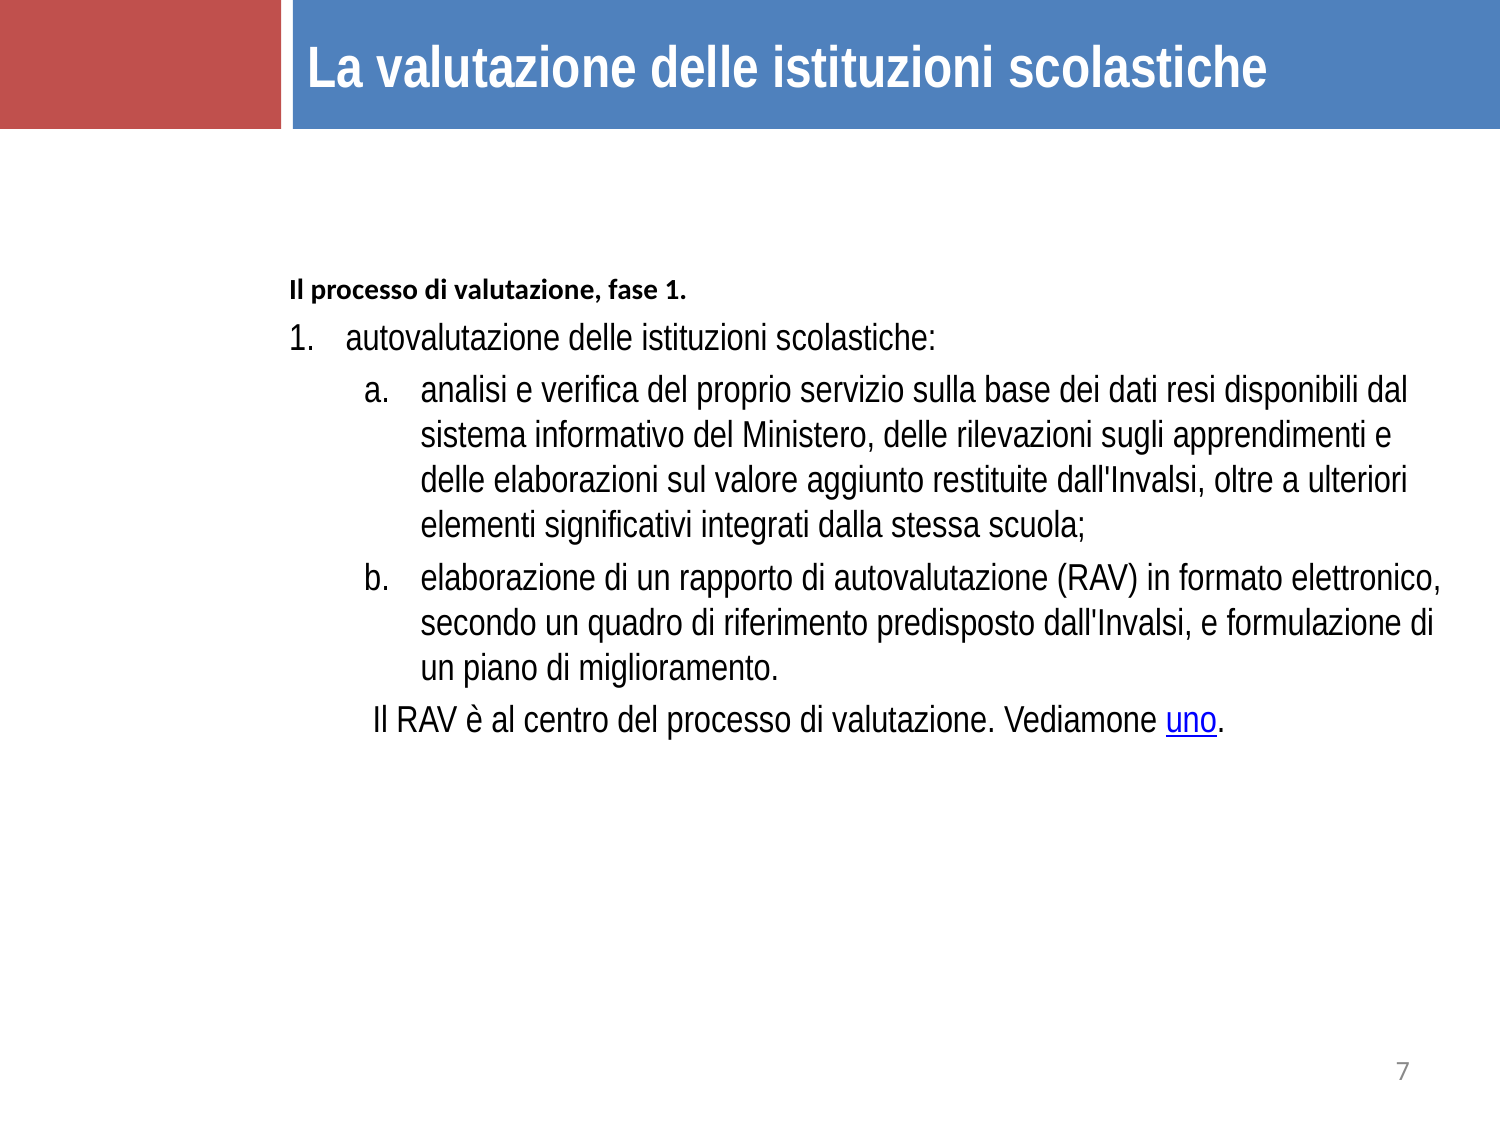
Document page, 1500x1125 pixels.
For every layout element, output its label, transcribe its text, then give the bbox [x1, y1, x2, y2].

slide_number 7 [1074, 1042, 1425, 1103]
list Il processo di valutazione, fase 1. autovalutazione delle istituzioni scolastiche: analisi e verifica del proprio servizio sulla base dei dati resi disponibili dal sistema informativo del Ministero, delle rilevazioni sugli apprendimenti e delle elaborazioni sul valore aggiunto restituite dall'Invalsi, oltre a ulteriori elementi significativi integrati dalla stessa scuola; elaborazione di un rapporto di autovalutazione (RAV) in formato elettronico, secondo un quadro di riferimento predisposto dall'Invalsi, e formulazione di un piano di miglioramento. Il RAV è al centro del processo di valutazione. Vediamone uno. [274, 262, 1464, 1005]
text_box [0, 0, 283, 131]
text_box La valutazione delle istituzioni scolastiche [291, 0, 1500, 131]
